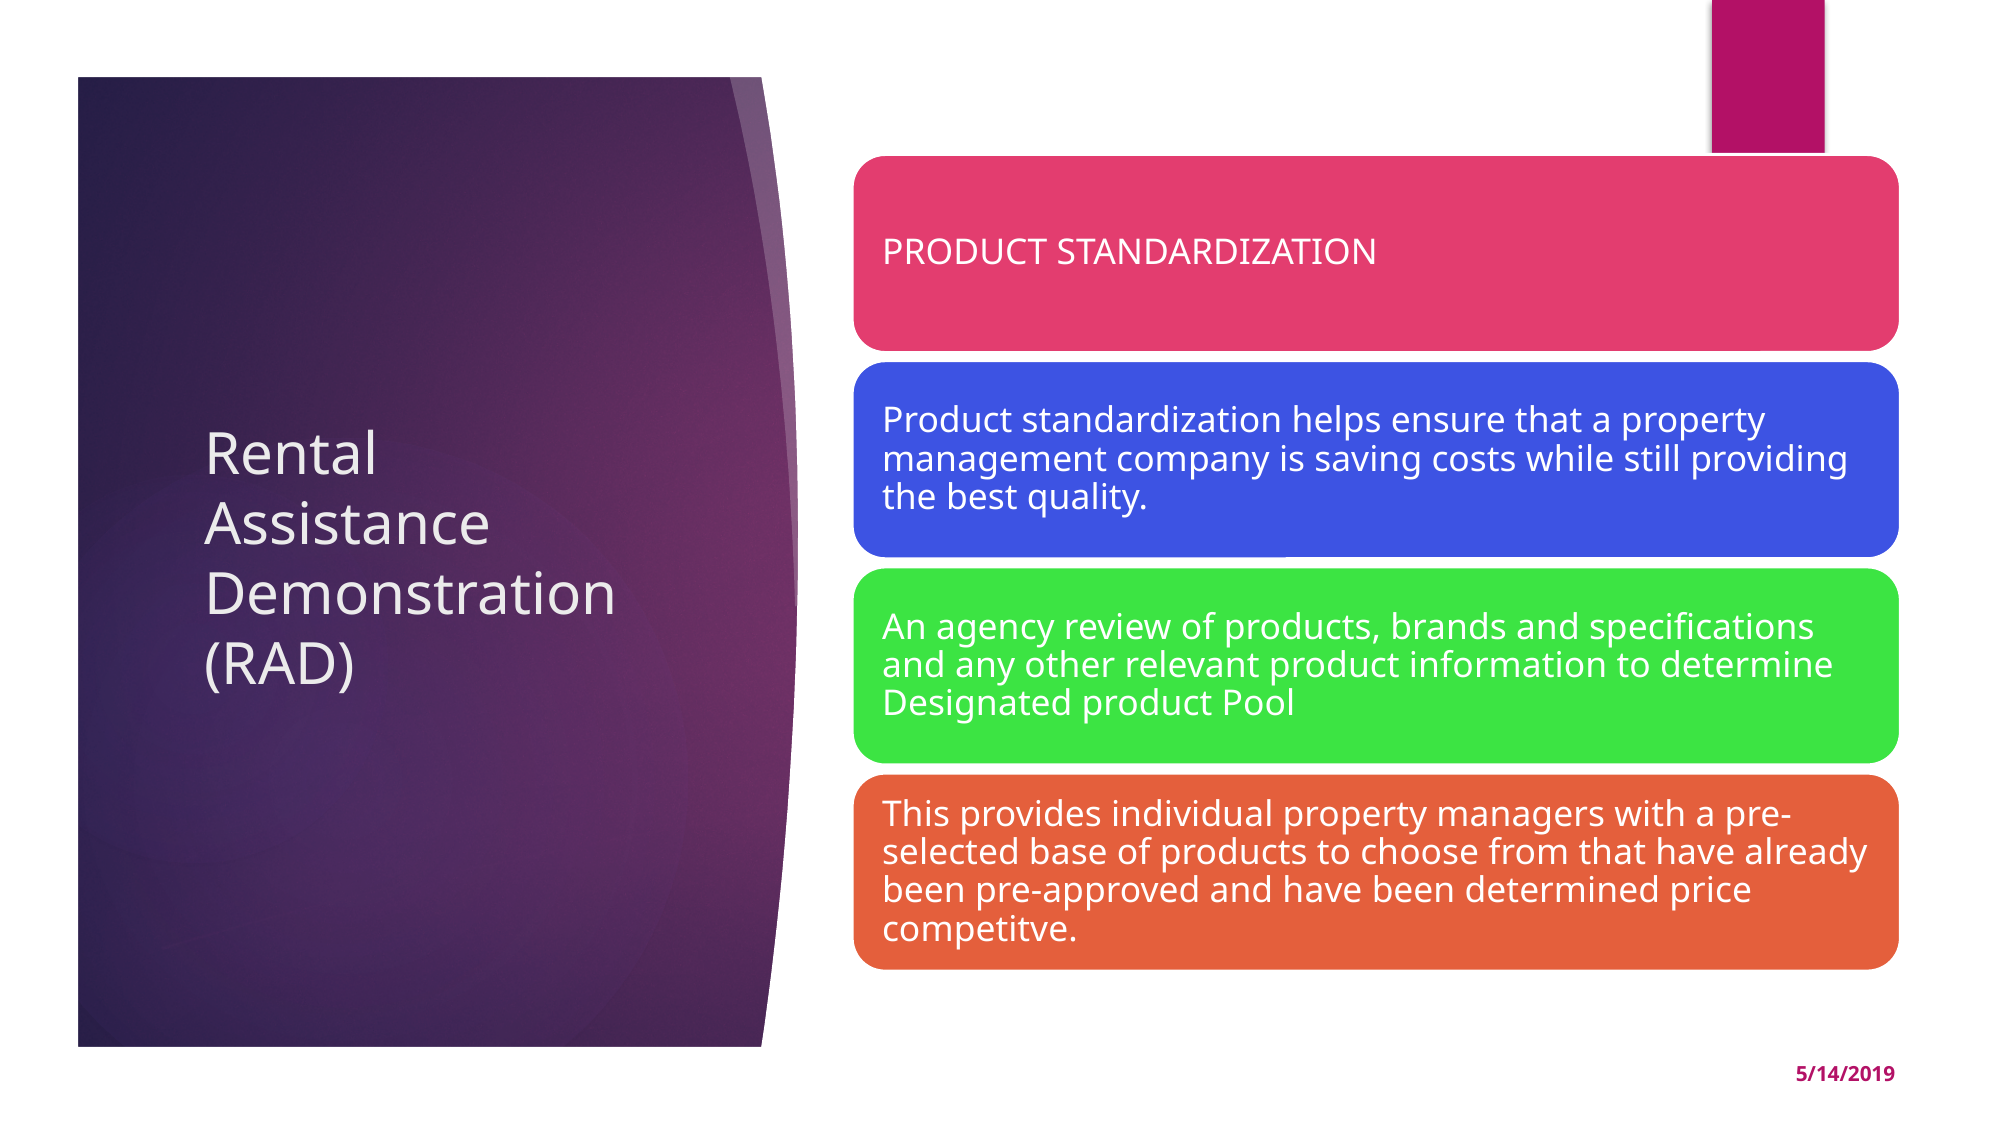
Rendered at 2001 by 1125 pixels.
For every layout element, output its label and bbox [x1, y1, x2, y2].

list [851, 132, 1901, 994]
text_box [0, 0, 2000, 1125]
